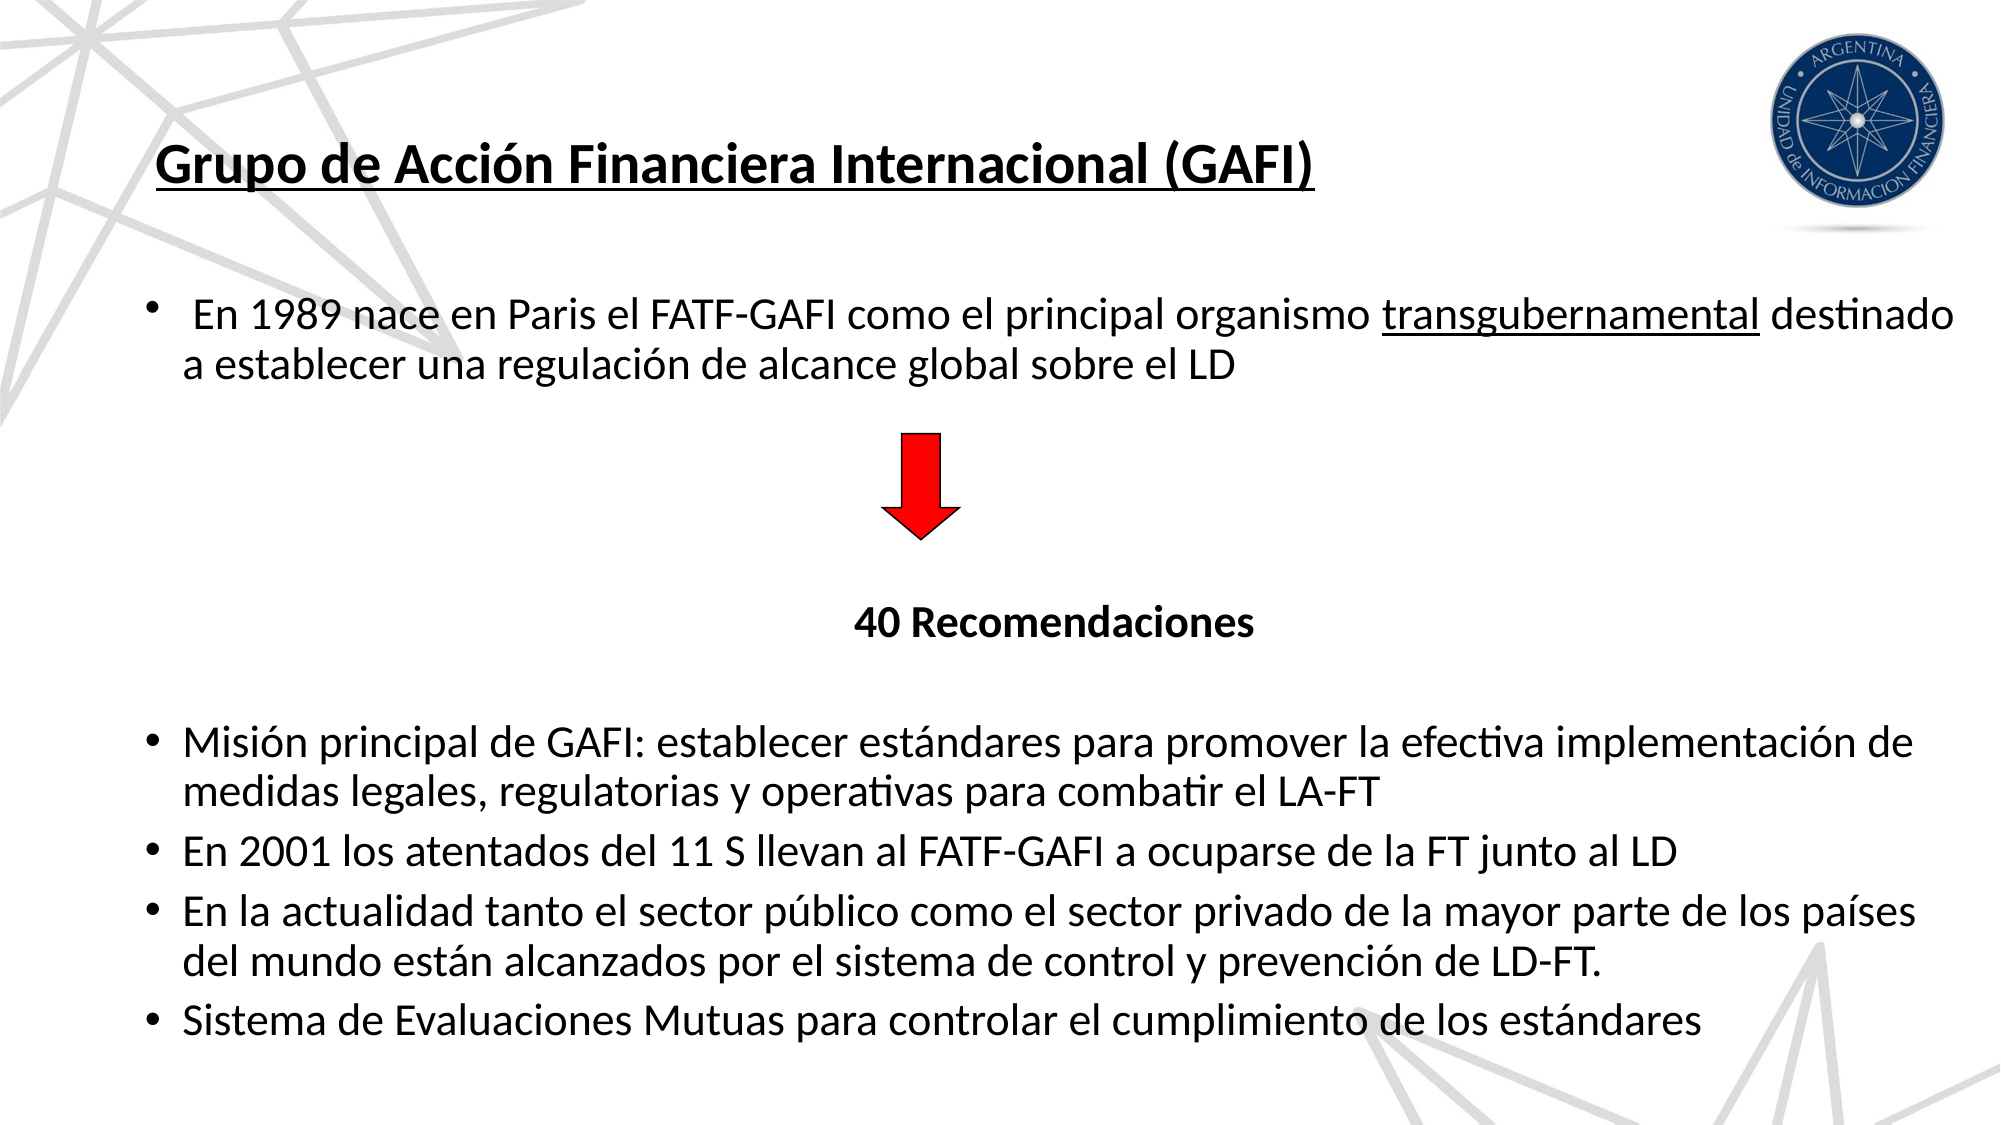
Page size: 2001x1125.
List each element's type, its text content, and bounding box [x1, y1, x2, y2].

list En 1989 nace en Paris el FATF-GAFI como el principal organismo transgubernamental destinado a establecer una regulación de alcance global sobre el LD 40 Recomendaciones Misión principal de GAFI: establecer estándares para promover la efectiva implementación de medidas legales, regulatorias y operativas para combatir el LA-FT En 2001 los atentados del 11 S llevan al FATF-GAFI a ocuparse de la FT junto al LD En la actualidad tanto el sector público como el sector privado de la mayor parte de los países del mundo están alcanzados por el sistema de control y prevención de LD-FT. Sistema de Evaluaciones Mutuas para controlar el cumplimiento de los estándares [54, 282, 2000, 1093]
picture [0, 0, 2001, 1125]
title Grupo de Acción Financiera Internacional (GAFI) [140, 71, 1745, 259]
text_box [882, 433, 960, 540]
